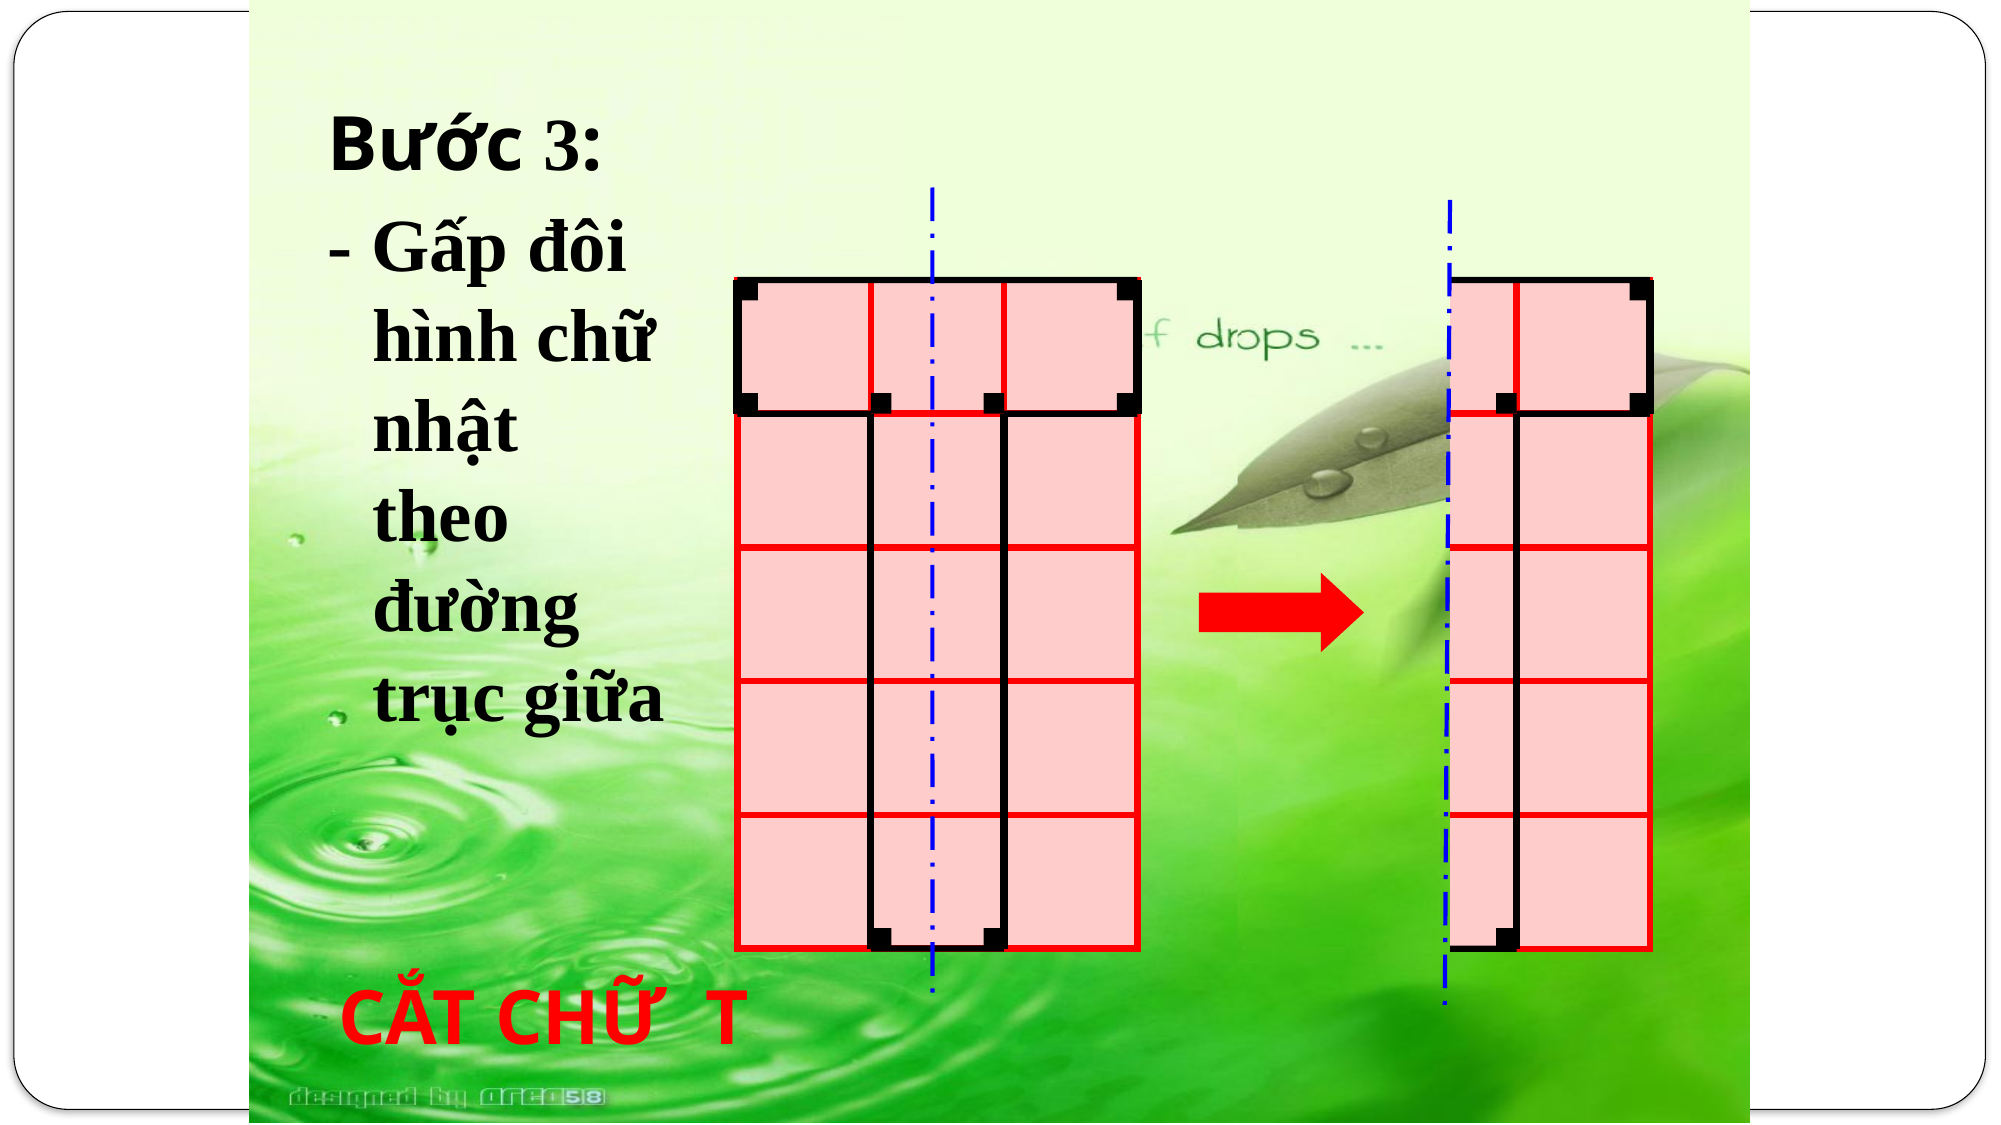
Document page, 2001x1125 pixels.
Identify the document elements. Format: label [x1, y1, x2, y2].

text_box [1237, 199, 1651, 1013]
text_box [737, 187, 1138, 1001]
picture [249, 0, 1751, 1124]
